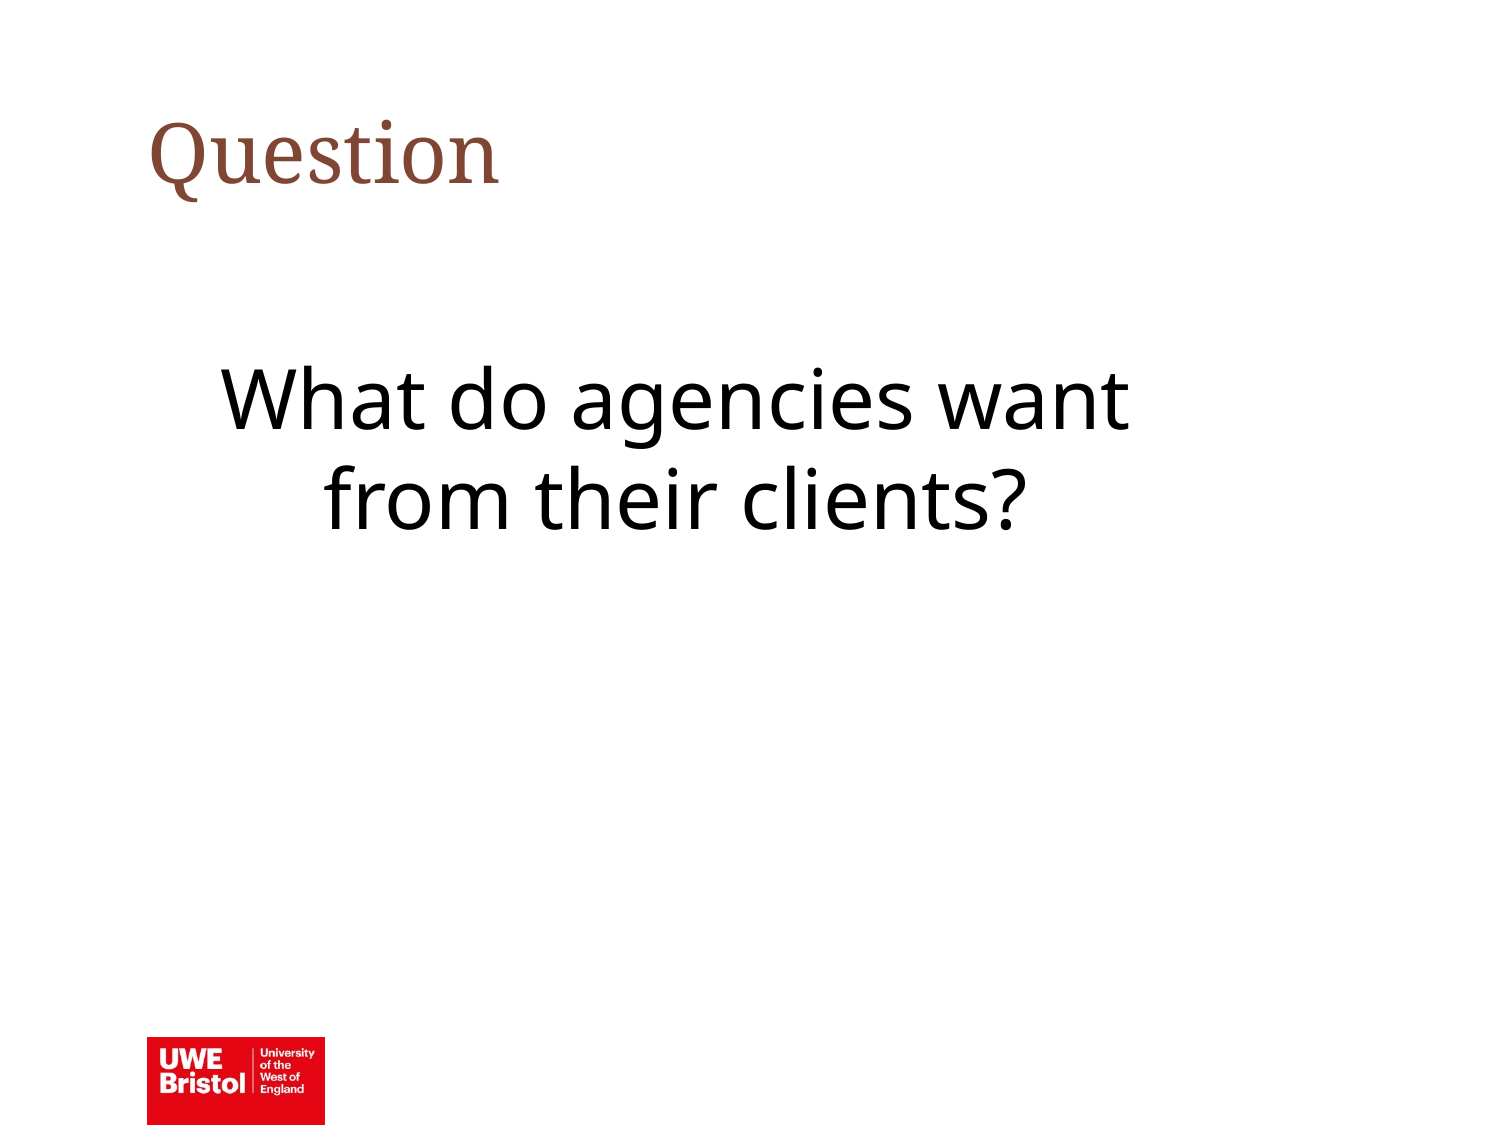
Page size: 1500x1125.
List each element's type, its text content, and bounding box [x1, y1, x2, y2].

list What do agencies want from their clients? [135, 222, 1217, 955]
list Question [147, 113, 1217, 220]
picture [147, 1037, 325, 1125]
